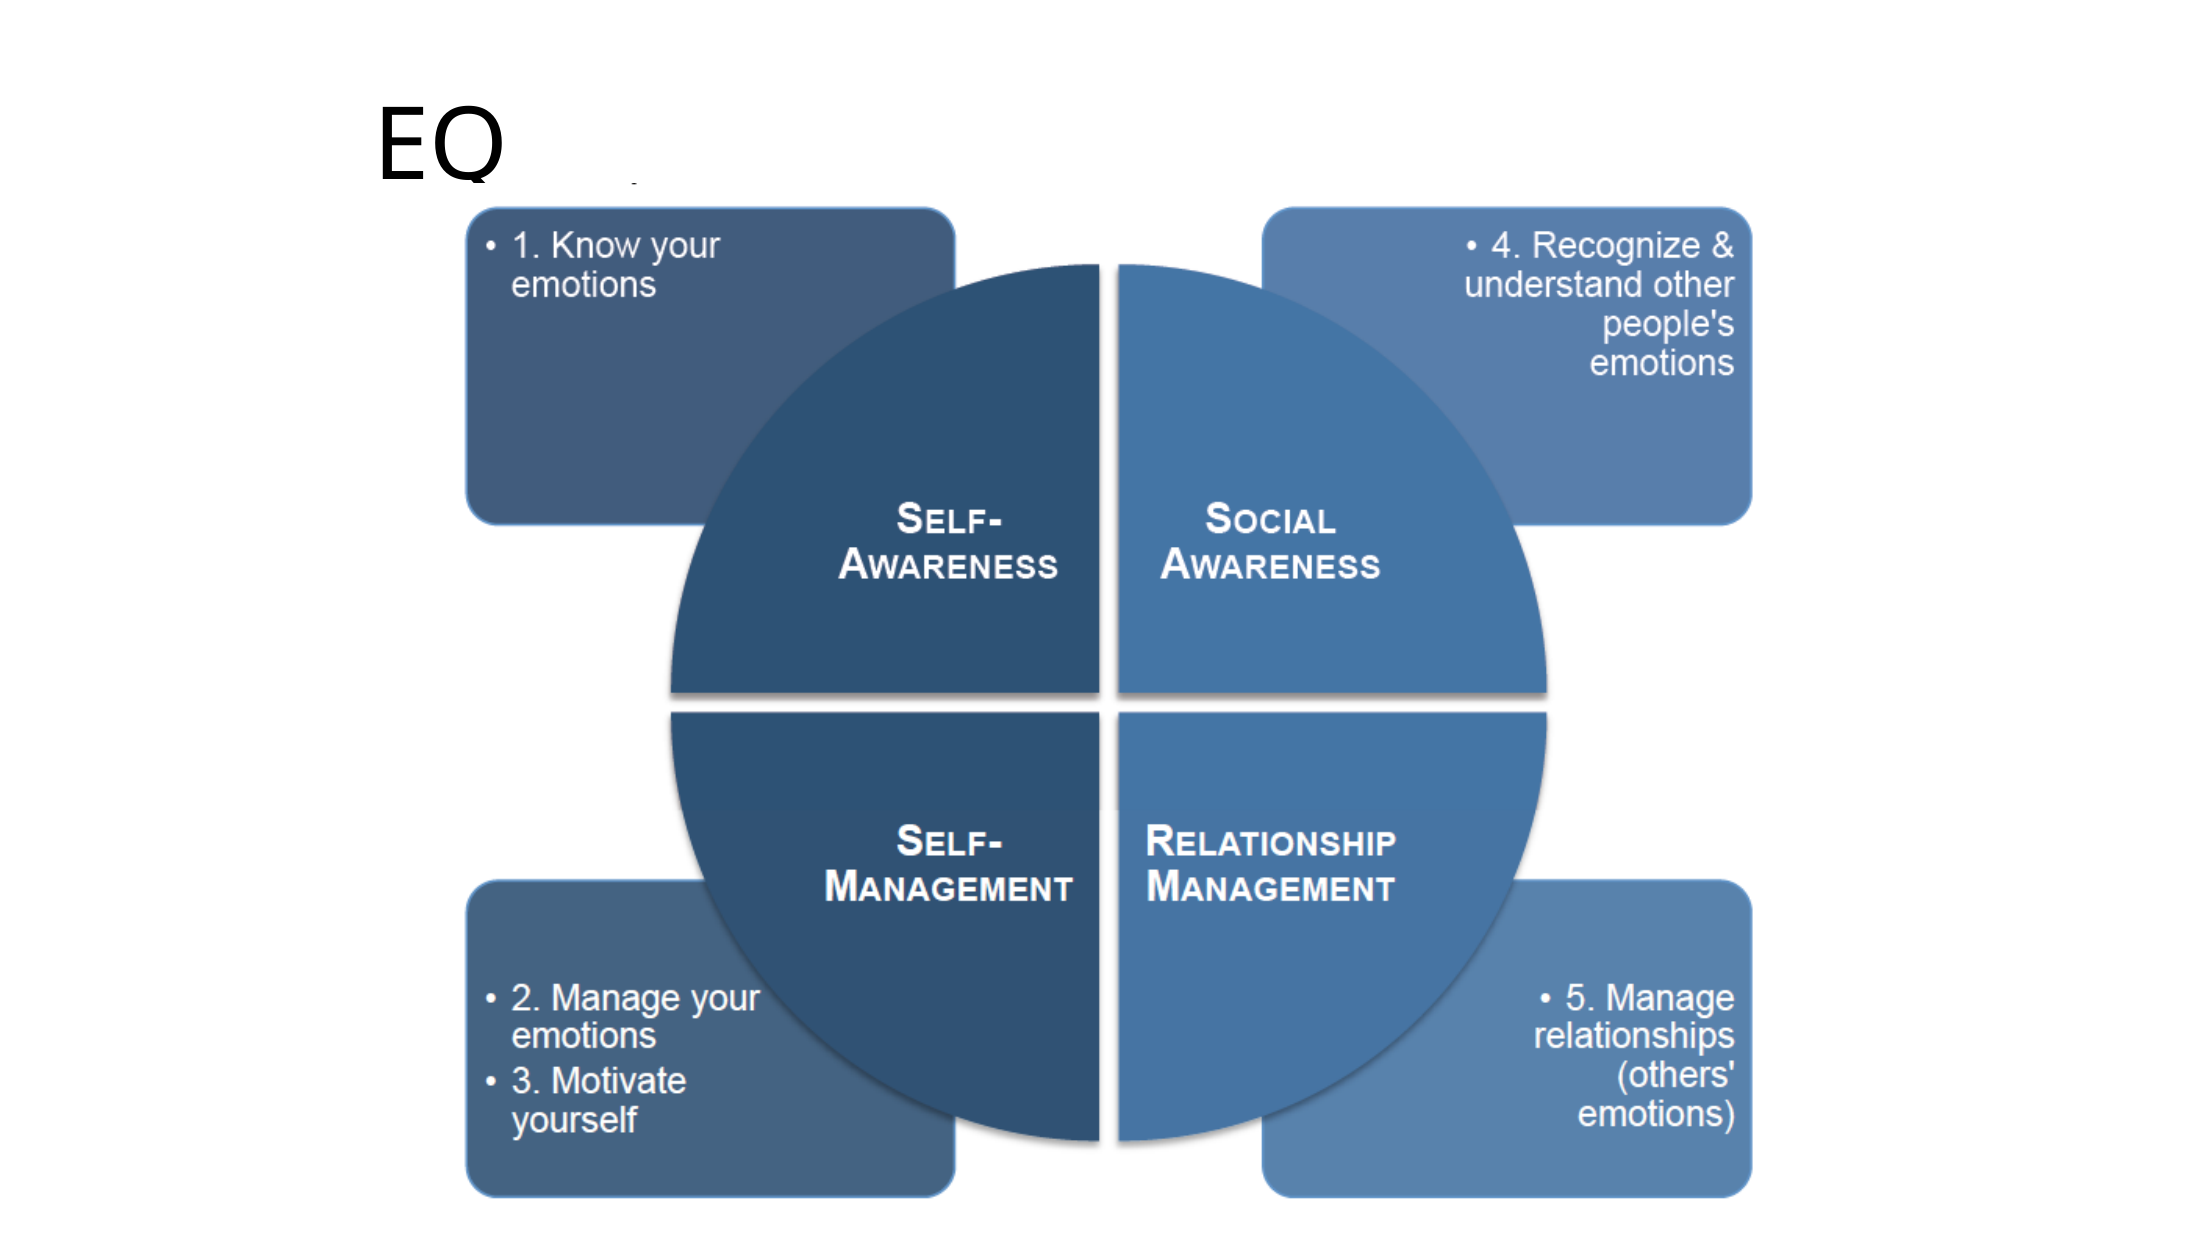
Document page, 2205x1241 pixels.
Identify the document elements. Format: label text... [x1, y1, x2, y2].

title EQ [358, 43, 1846, 251]
picture [443, 183, 1781, 1236]
